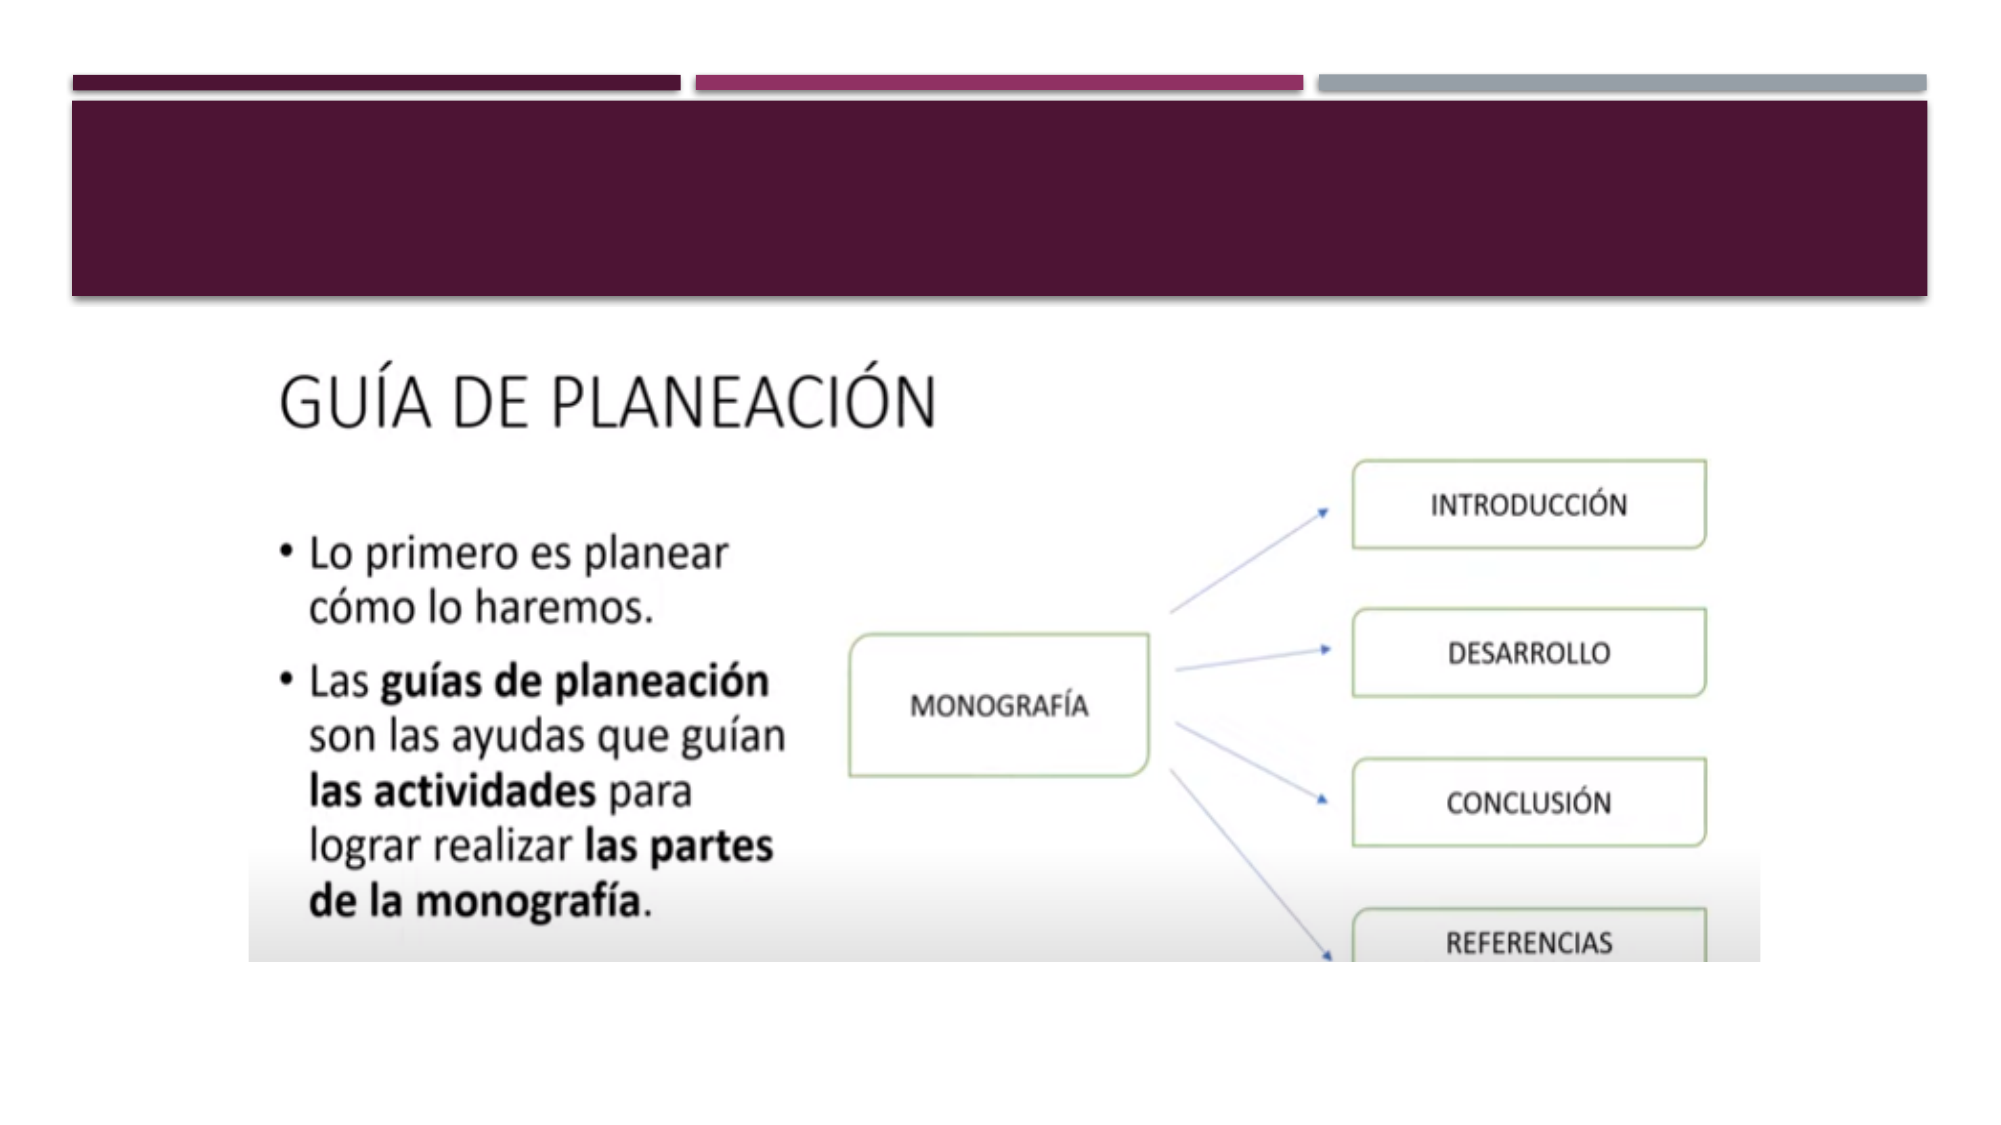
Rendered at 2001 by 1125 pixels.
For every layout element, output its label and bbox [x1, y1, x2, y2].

picture [247, 329, 1761, 962]
